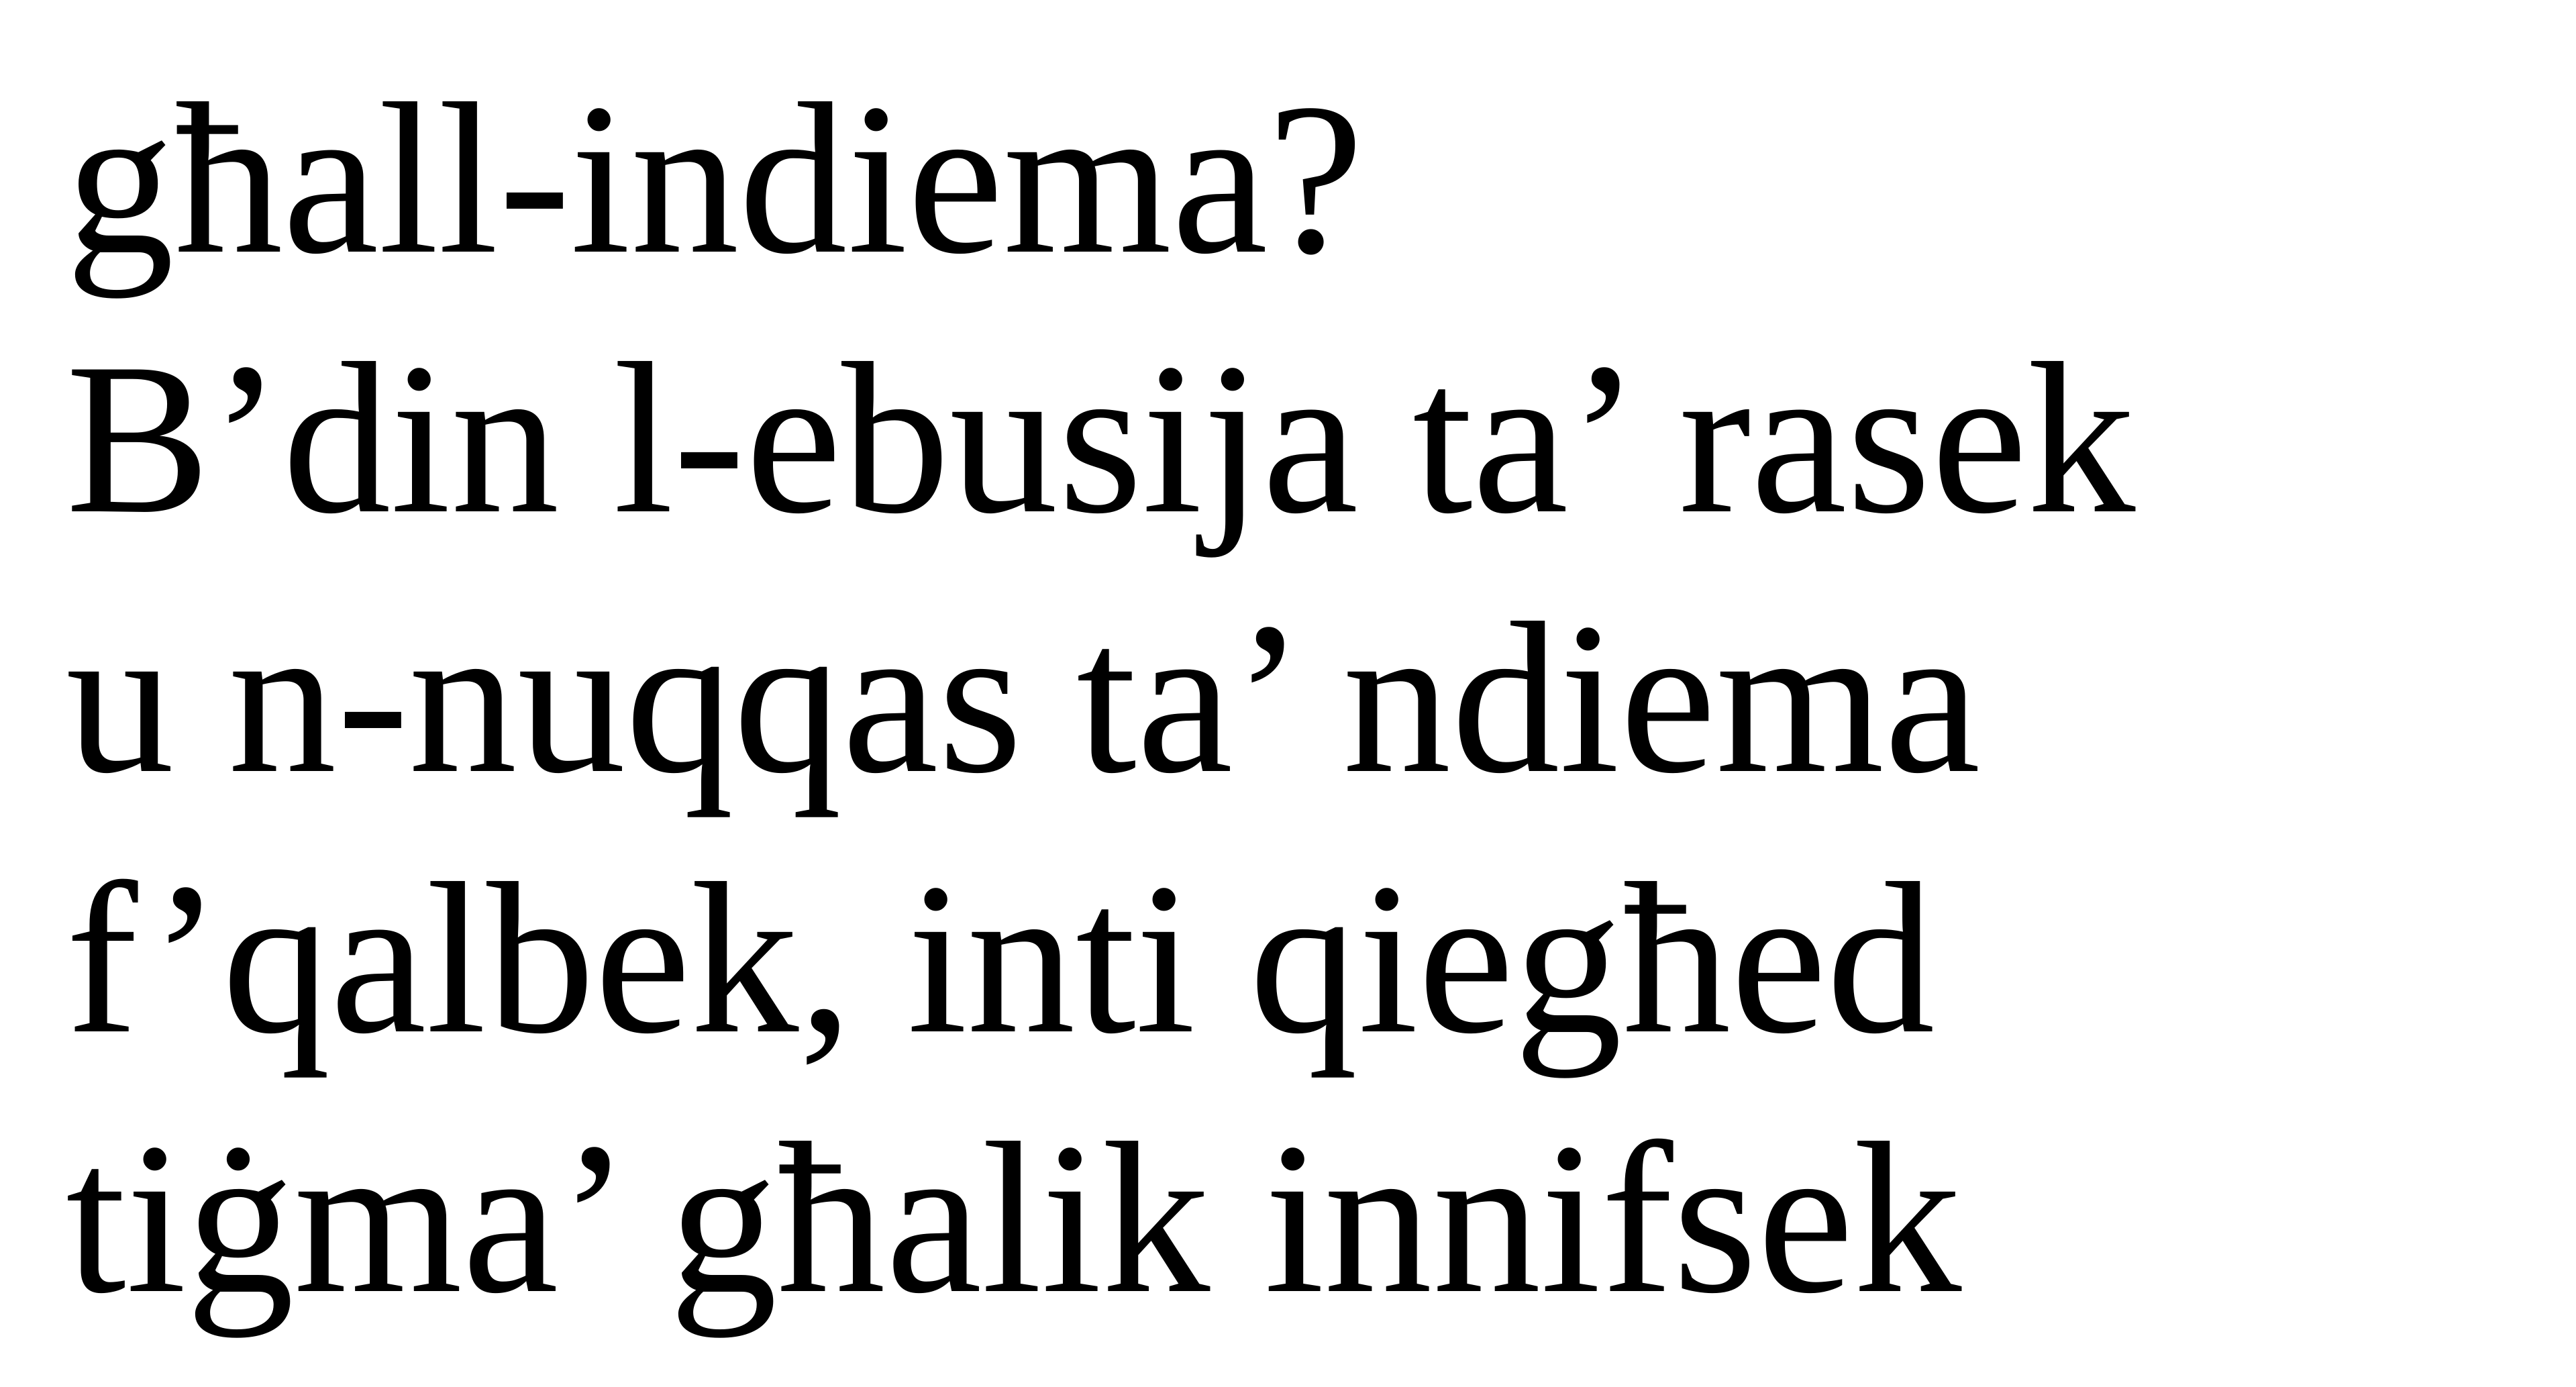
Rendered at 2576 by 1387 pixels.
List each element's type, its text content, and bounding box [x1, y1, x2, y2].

text_box għall-indiema? B’din l-ebusija ta’ rasek u n-nuqqas ta’ ndiema f’qalbek, inti qiegħed tiġma’ għalik innifsek [43, 23, 2517, 1347]
